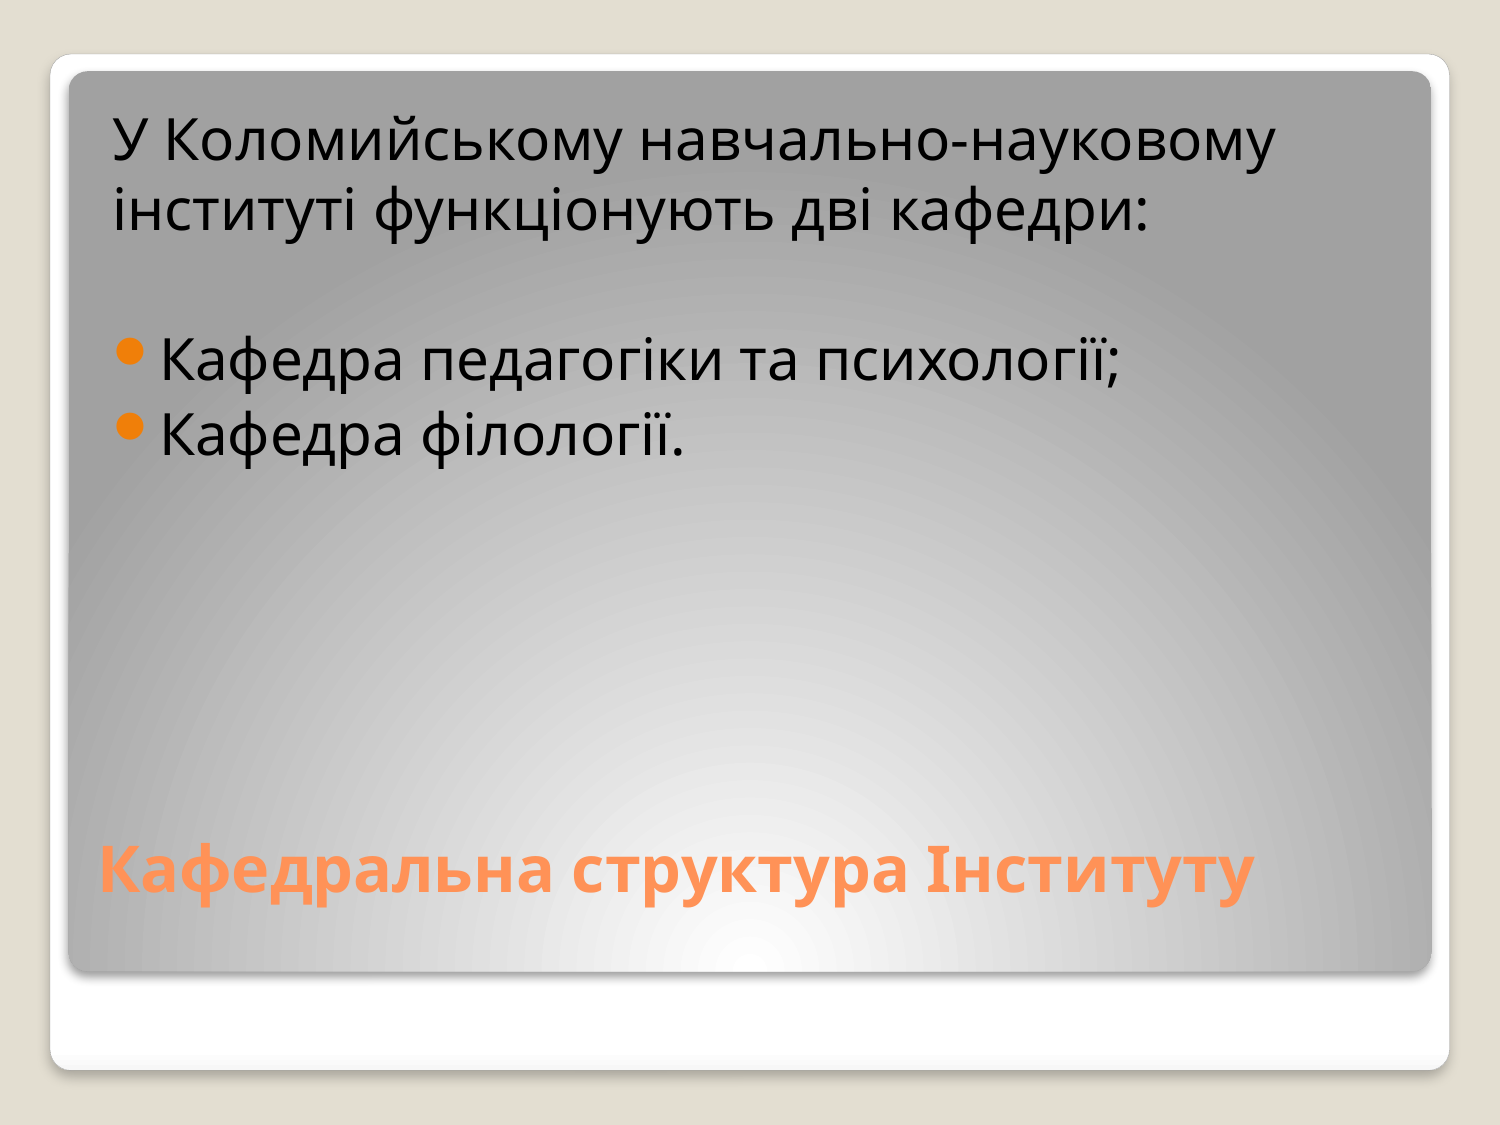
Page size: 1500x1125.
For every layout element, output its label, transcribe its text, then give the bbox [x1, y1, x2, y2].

title Кафедральна структура Інституту [82, 817, 1425, 990]
list У Коломийському навчально-науковому інституті функціонують дві кафедри: Кафедра педагогіки та психології; Кафедра філології. [82, 86, 1425, 774]
